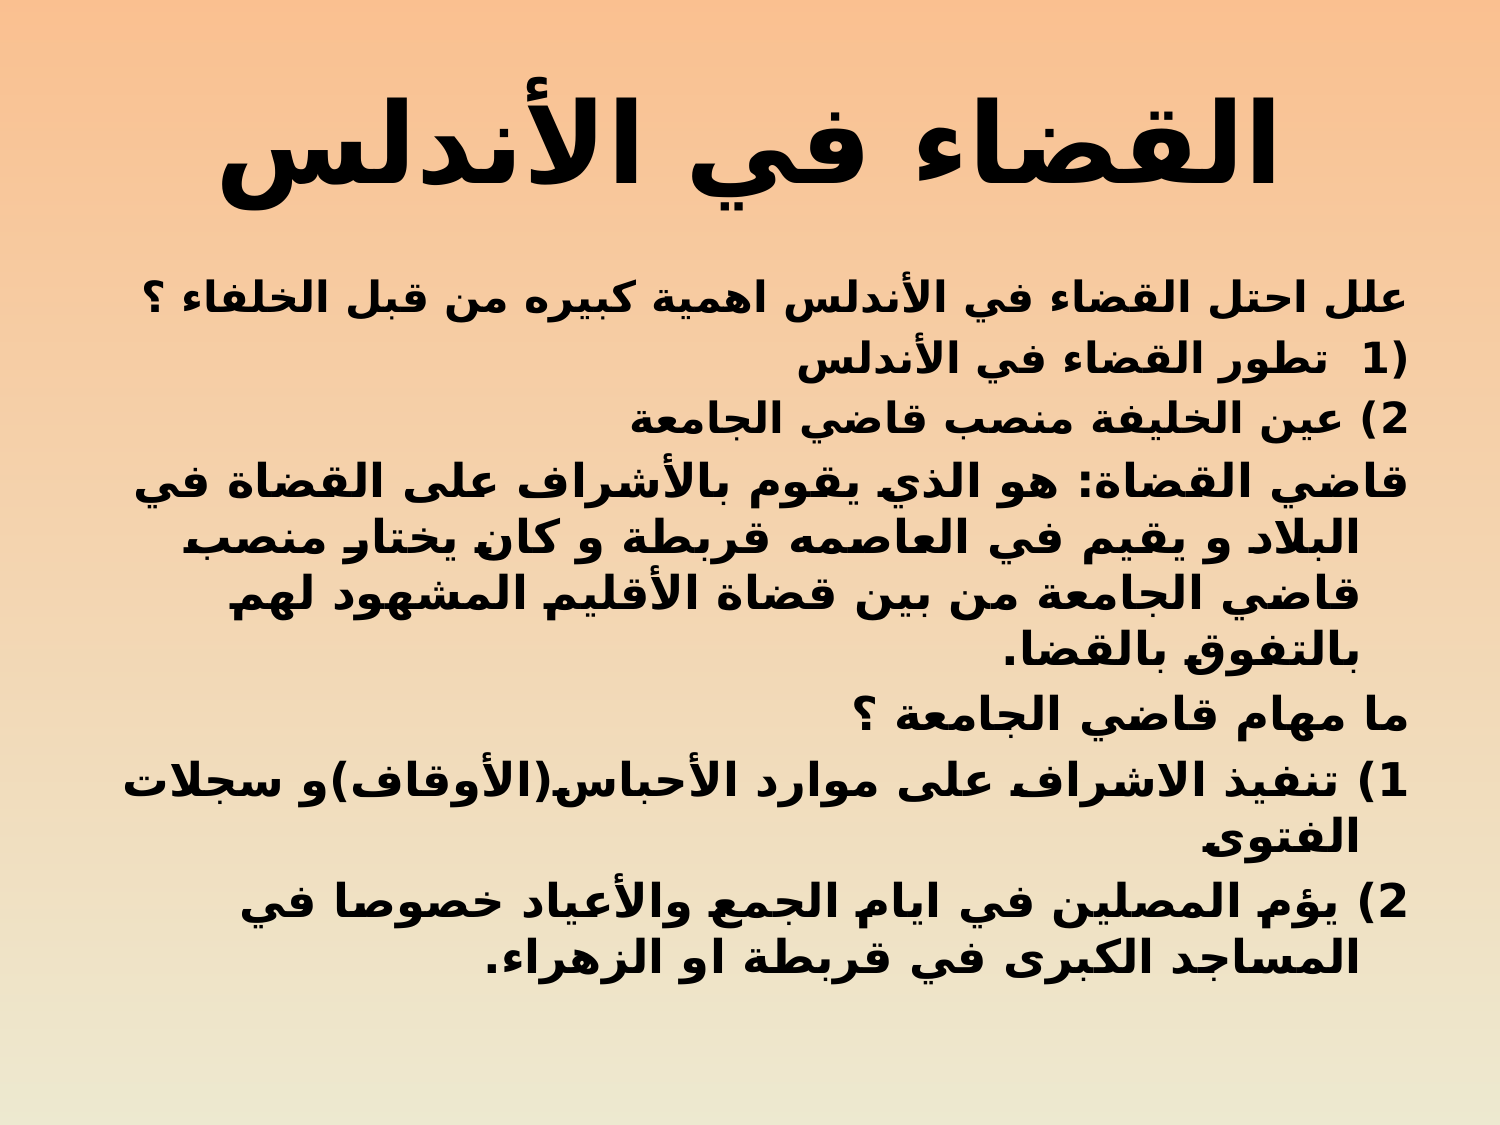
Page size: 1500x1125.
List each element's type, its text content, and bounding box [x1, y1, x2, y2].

title القضاء في الأندلس [75, 45, 1425, 233]
list علل احتل القضاء في الأندلس اهمية كبيره من قبل الخلفاء ؟ (1 تطور القضاء في الأندلس 2) عين الخليفة منصب قاضي الجامعة قاضي القضاة: هو الذي يقوم بالأشراف على القضاة في البلاد و يقيم في العاصمه قربطة و كان يختار منصب قاضي الجامعة من بين قضاة الأقليم المشهود لهم بالتفوق بالقضا. ما مهام قاضي الجامعة ؟ 1) تنفيذ الاشراف على موارد الأحباس(الأوقاف)و سجلات الفتوى 2) يؤم المصلين في ايام الجمع والأعياد خصوصا في المساجد الكبرى في قربطة او الزهراء. [75, 262, 1425, 1005]
